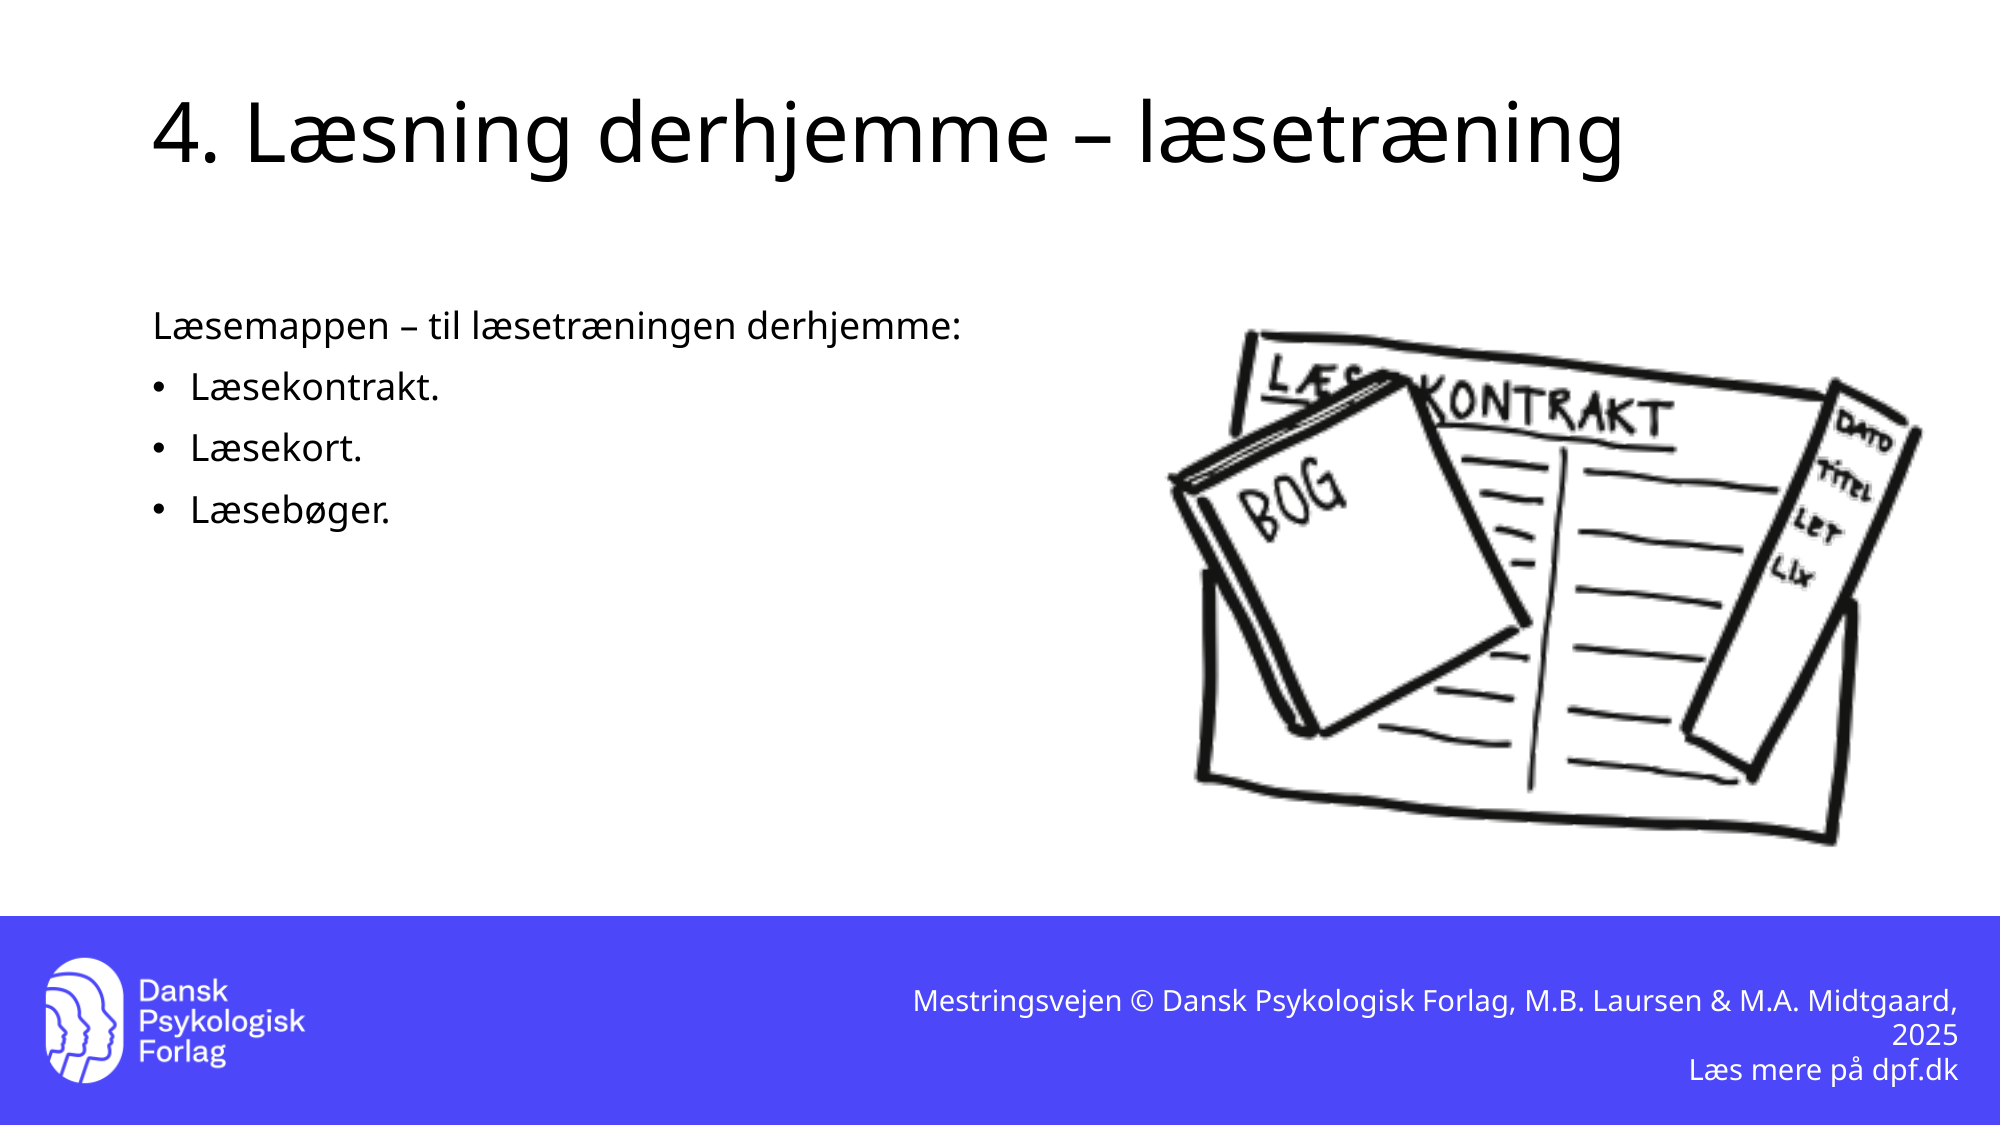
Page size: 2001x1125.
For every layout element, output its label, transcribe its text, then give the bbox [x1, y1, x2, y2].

title 4. Læsning derhjemme – læsetræning [137, 26, 1863, 244]
picture [0, 229, 2000, 1125]
list Læsemappen – til læsetræningen derhjemme: Læsekontrakt. Læsekort. Læsebøger. [137, 299, 1062, 916]
